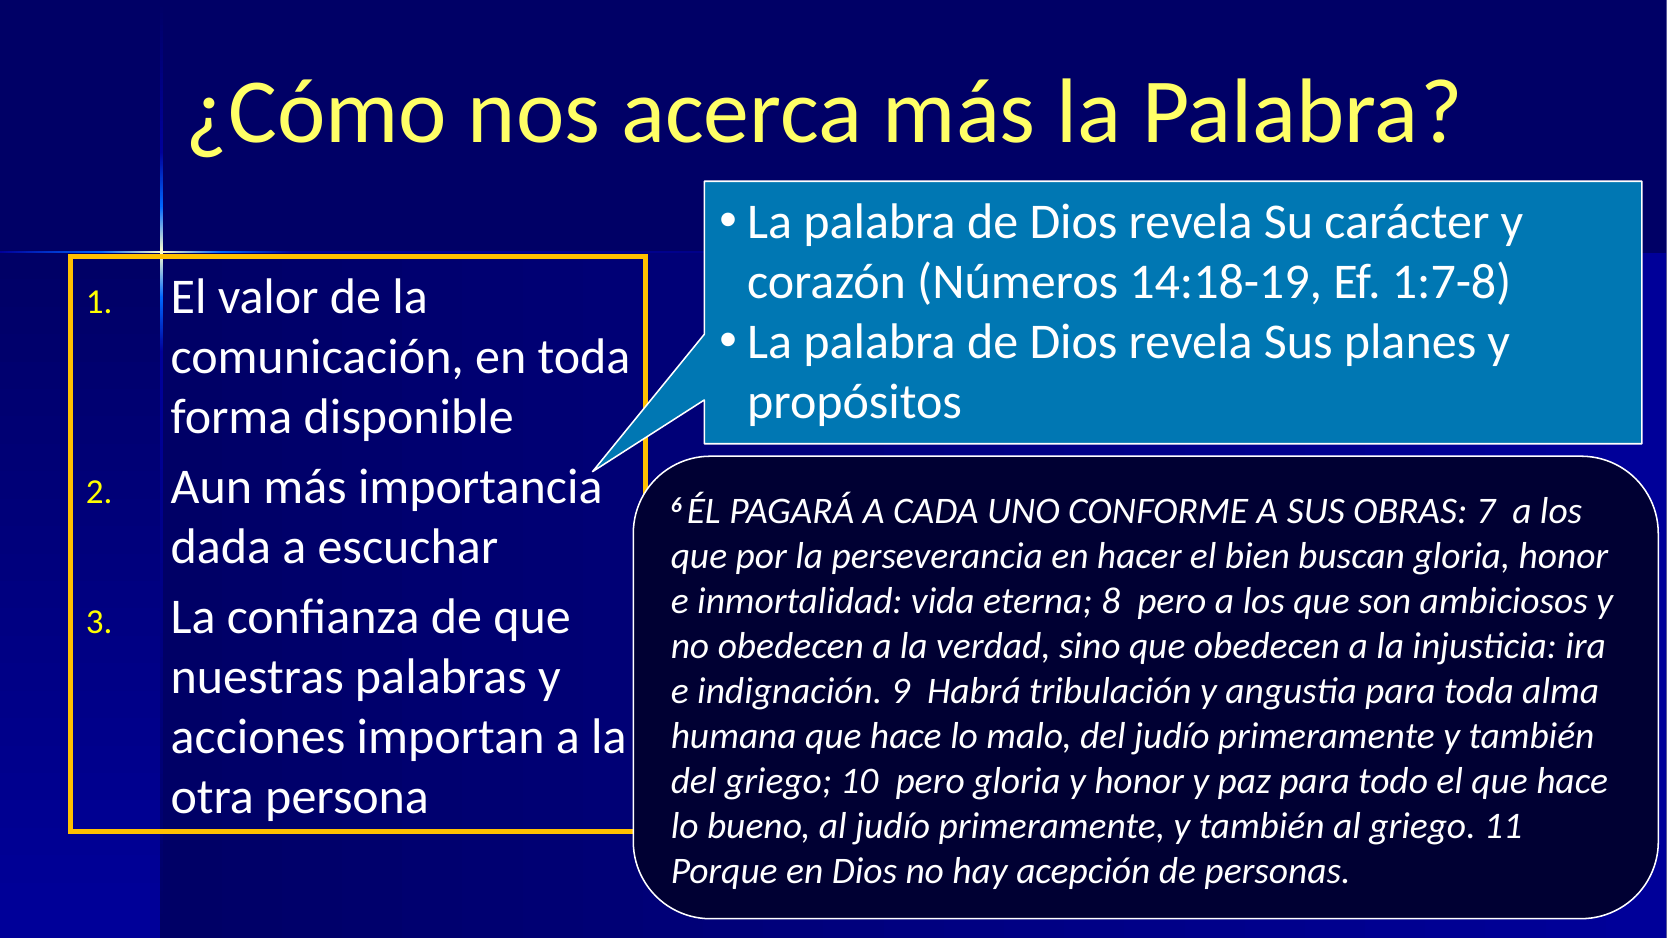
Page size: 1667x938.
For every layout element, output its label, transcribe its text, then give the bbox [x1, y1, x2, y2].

text_box La palabra de Dios revela Su carácter y corazón (Números 14:18-19, Ef. 1:7-8) La palabra de Dios revela Sus planes y propósitos [592, 181, 1642, 472]
title ¿Cómo nos acerca más la Palabra? [170, 43, 1647, 169]
list El valor de la comunicación, en toda forma disponible Aun más importancia dada a escuchar La confianza de que nuestras palabras y acciones importan a la otra persona [70, 255, 647, 832]
text_box 6 ÉL PAGARÁ A CADA UNO CONFORME A SUS OBRAS: 7 a los que por la perseverancia en hacer el bien buscan gloria, honor e inmortalidad: vida eterna; 8 pero a los que son ambiciosos y no obedecen a la verdad, sino que obedecen a la injusticia: ira e indignación. 9 Habrá tribulación y angustia para toda alma humana que hace lo malo, del judío primeramente y también del griego; 10 pero gloria y honor y paz para todo el que hace lo bueno, al judío primeramente, y también al griego. 11 Porque en Dios no hay acepción de personas. [633, 456, 1659, 919]
